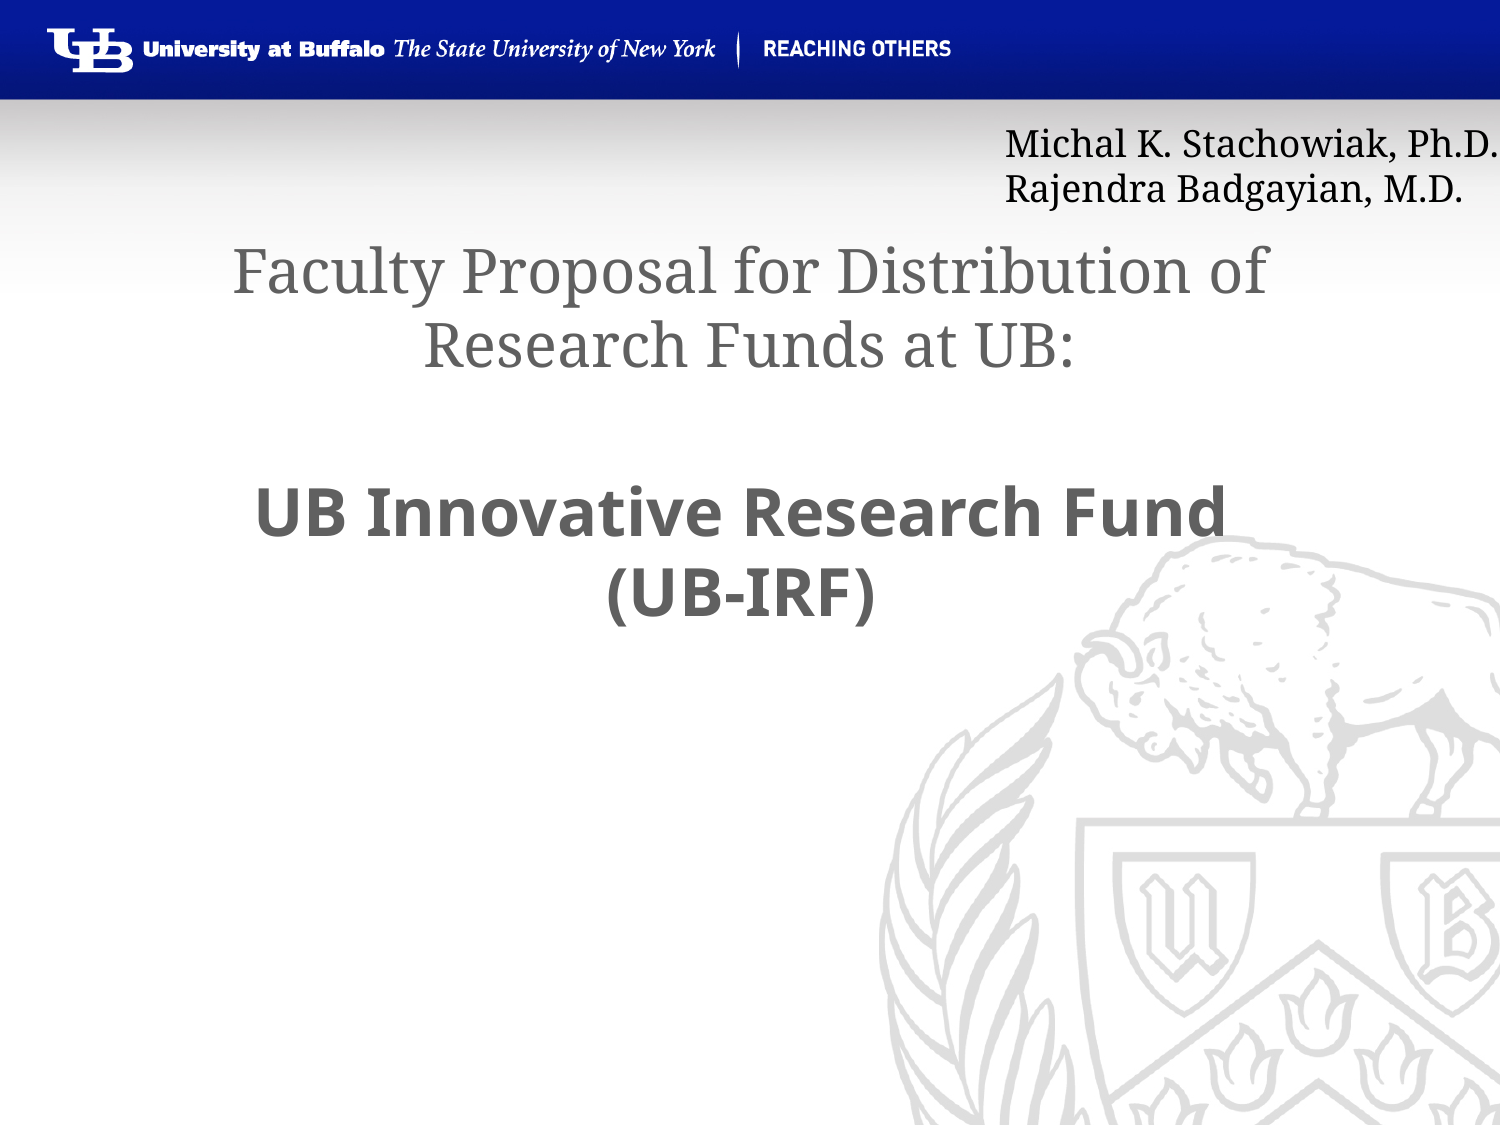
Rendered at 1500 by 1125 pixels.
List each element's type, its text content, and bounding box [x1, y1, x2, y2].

subtitle UB Innovative Research Fund (UB-IRF) [225, 462, 1275, 750]
picture [0, 0, 1500, 1125]
title Faculty Proposal for Distribution of Research Funds at UB: [112, 224, 1388, 463]
text_box Michal K. Stachowiak, Ph.D. Rajendra Badgayian, M.D. [989, 112, 1500, 218]
